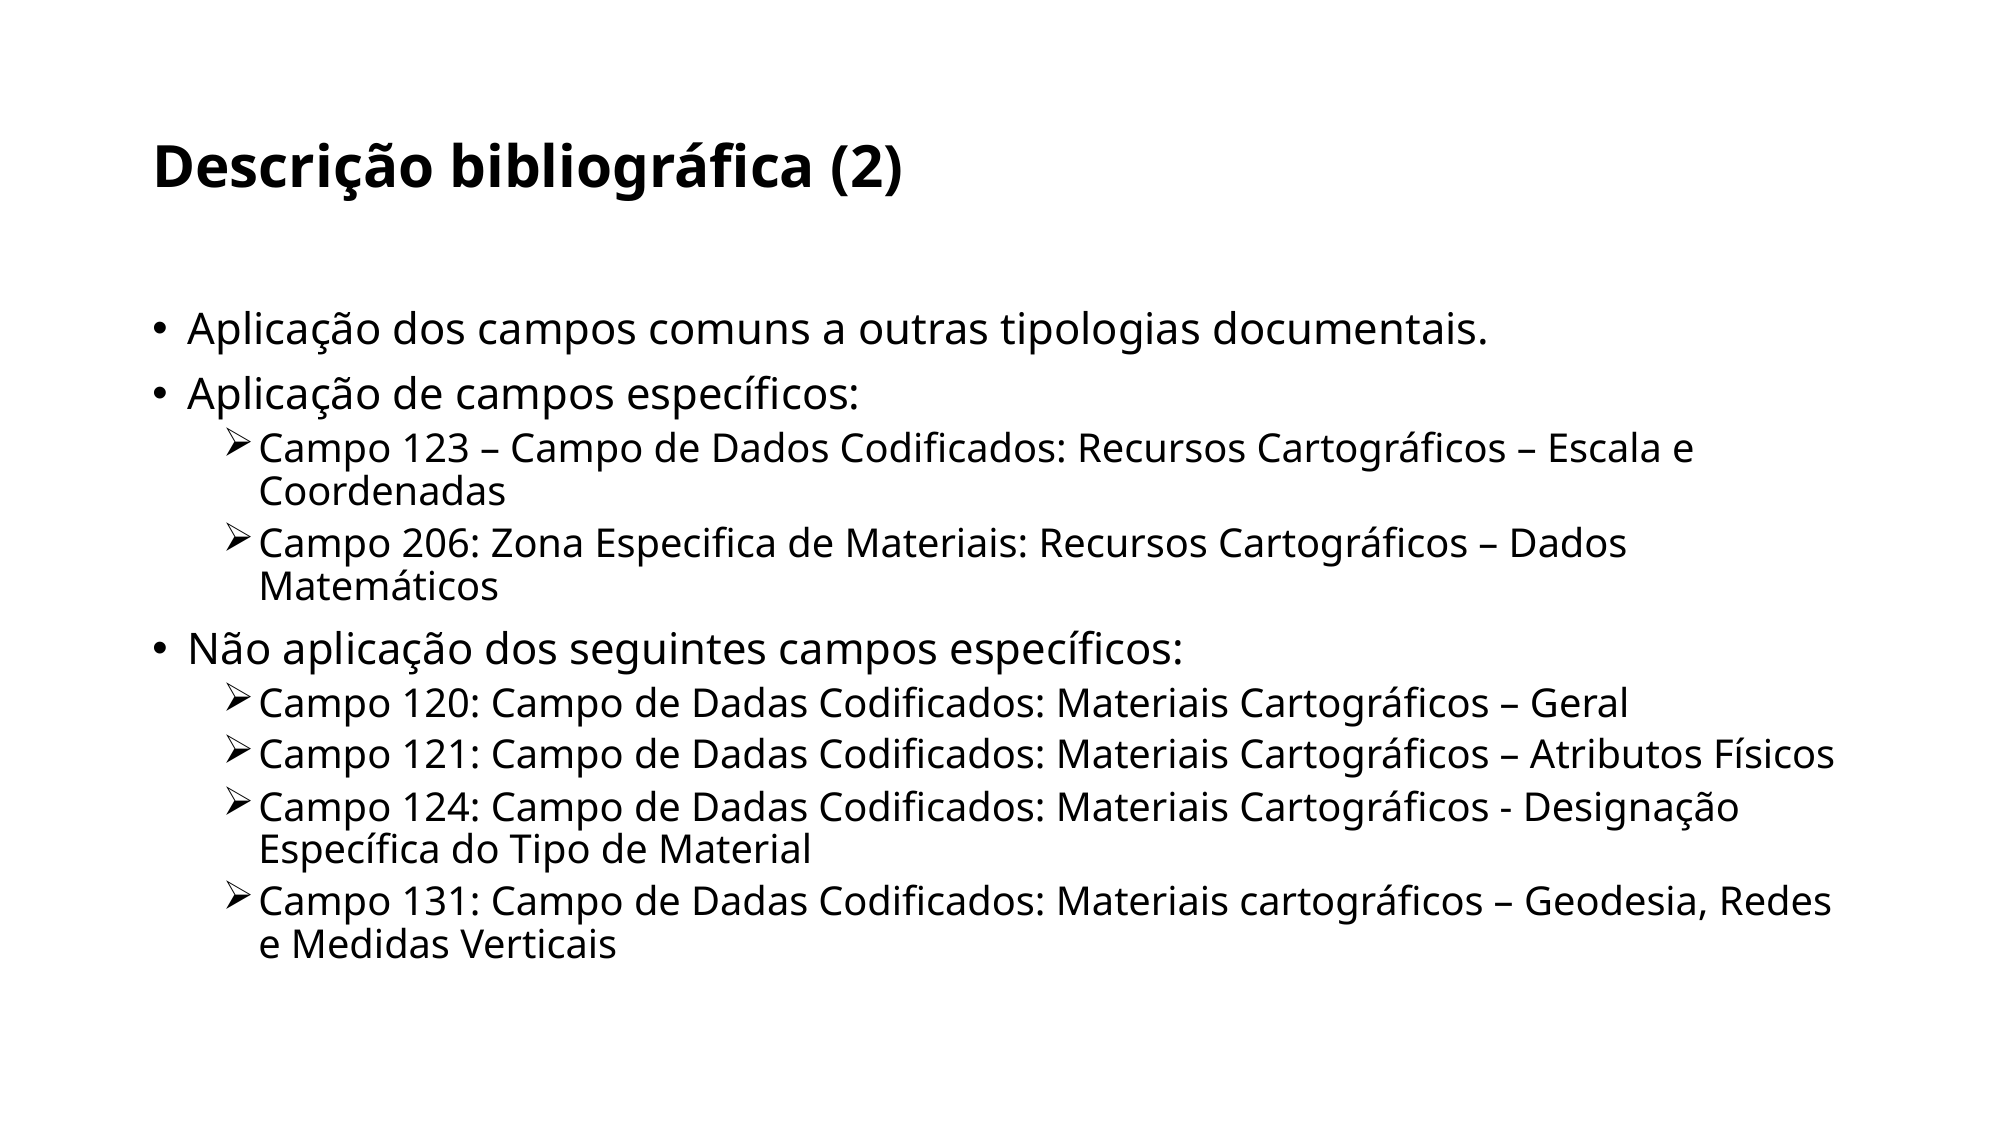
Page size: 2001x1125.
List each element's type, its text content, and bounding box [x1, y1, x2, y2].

title Descrição bibliográfica (2) [137, 59, 1863, 278]
list Aplicação dos campos comuns a outras tipologias documentais. Aplicação de campos específicos: Campo 123 – Campo de Dados Codificados: Recursos Cartográficos – Escala e Coordenadas Campo 206: Zona Especifica de Materiais: Recursos Cartográficos – Dados Matemáticos Não aplicação dos seguintes campos específicos: Campo 120: Campo de Dadas Codificados: Materiais Cartográficos – Geral Campo 121: Campo de Dadas Codificados: Materiais Cartográficos – Atributos Físicos Campo 124: Campo de Dadas Codificados: Materiais Cartográficos - Designação Específica do Tipo de Material Campo 131: Campo de Dadas Codificados: Materiais cartográficos – Geodesia, Redes e Medidas Verticais [137, 299, 1863, 1014]
